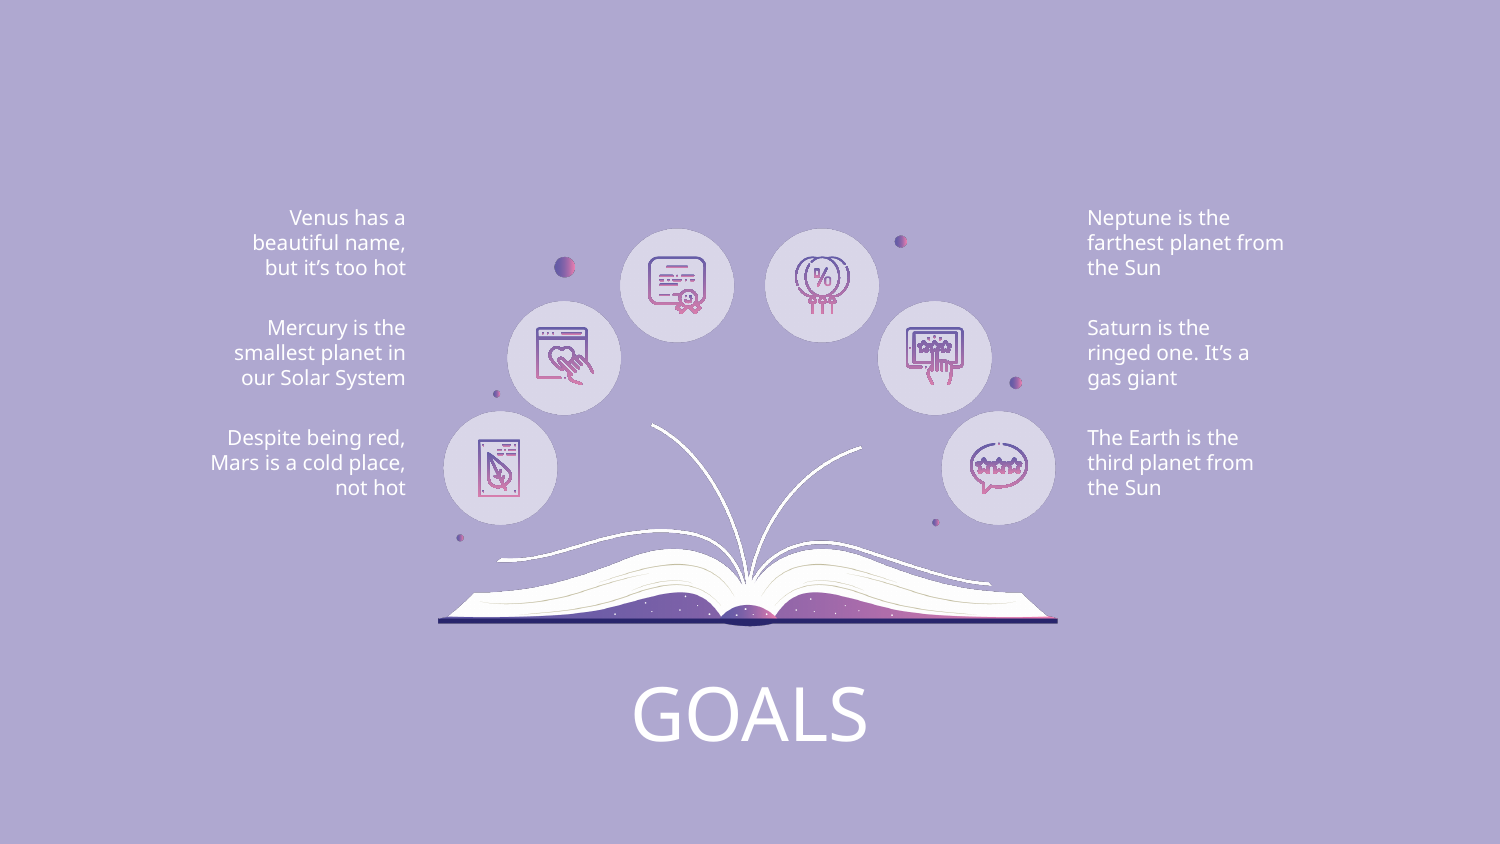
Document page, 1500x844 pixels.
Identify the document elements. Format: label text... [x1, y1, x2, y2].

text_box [477, 439, 521, 498]
picture [437, 208, 1063, 652]
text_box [791, 256, 854, 315]
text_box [647, 256, 707, 315]
text_box Neptune is the farthest planet from the Sun [1087, 204, 1288, 288]
title GOALS [147, 677, 1353, 772]
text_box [535, 326, 595, 386]
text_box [969, 442, 1029, 495]
text_box Despite being red, Mars is a cold place, not hot [205, 424, 406, 508]
text_box Mercury is the smallest planet in our Solar System [205, 314, 406, 398]
text_box The Earth is the third planet from the Sun [1087, 424, 1275, 508]
text_box Saturn is the ringed one. It’s a gas giant [1087, 314, 1263, 398]
text_box Venus has a beautiful name, but it’s too hot [218, 204, 407, 288]
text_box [905, 326, 964, 386]
